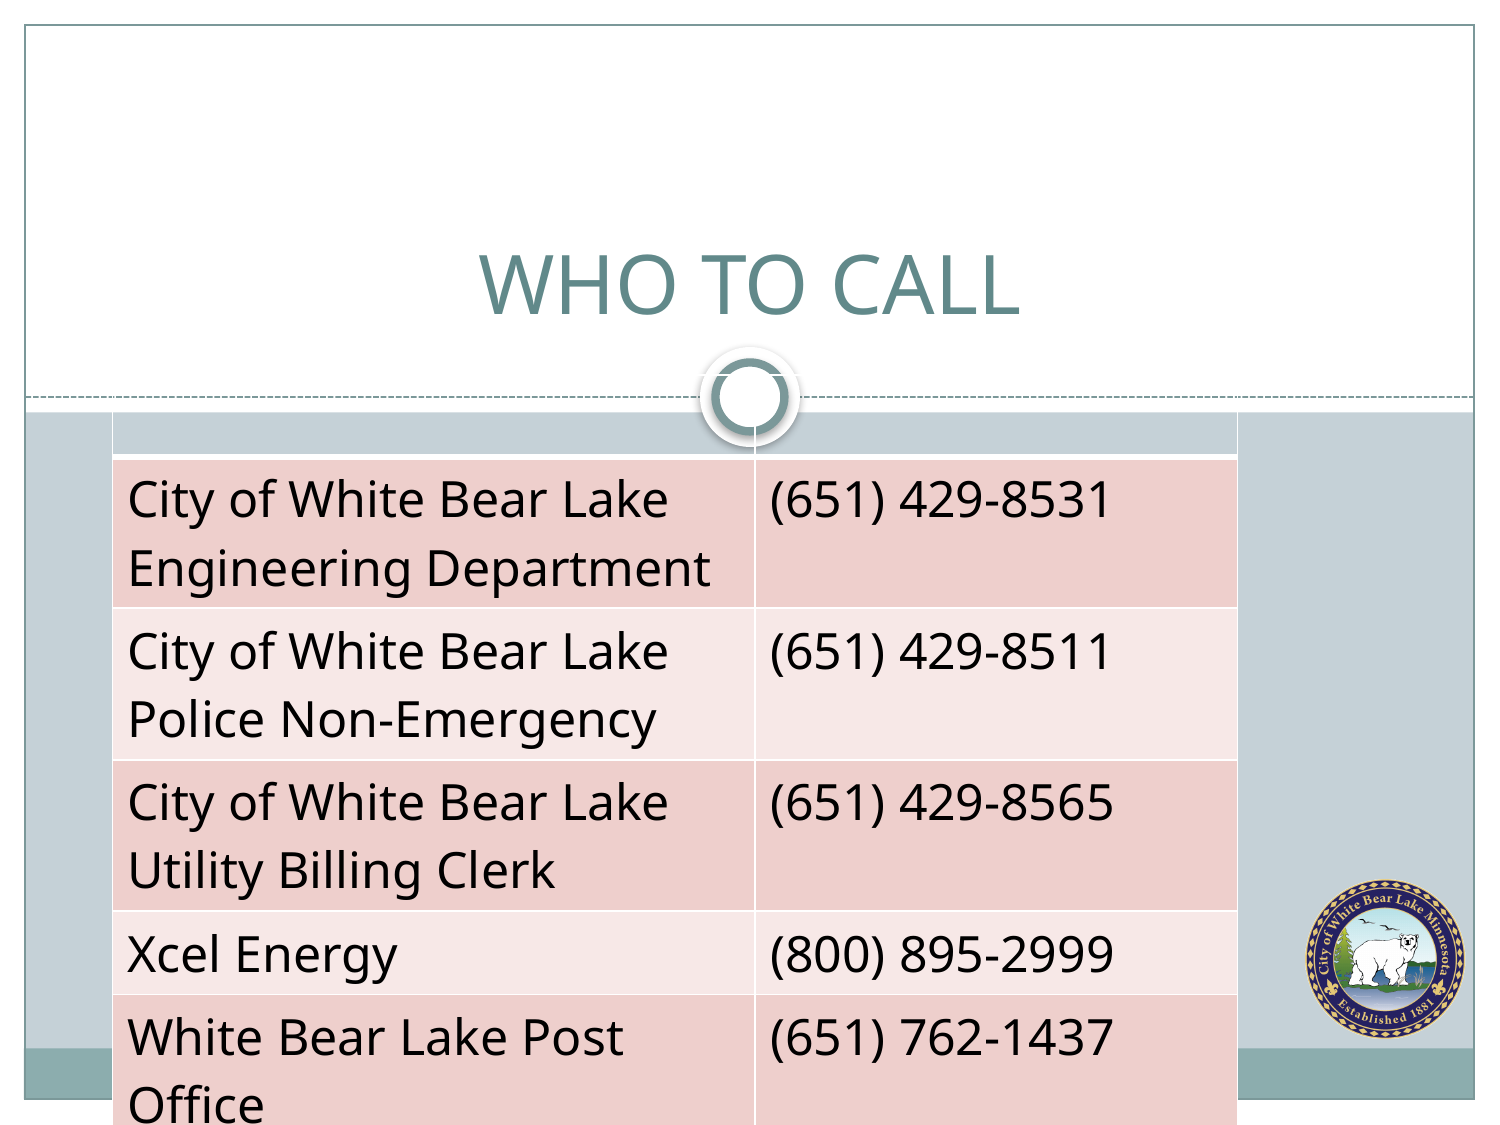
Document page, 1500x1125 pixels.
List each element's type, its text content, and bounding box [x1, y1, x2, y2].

table_cell (800) 895-2999 [756, 912, 1237, 994]
table_cell (651) 429-8531 [756, 460, 1237, 607]
table_cell (651) 762-1437 [756, 995, 1237, 1125]
table_cell City of White Bear Lake Police Non-Emergency [113, 609, 754, 759]
table_cell (651) 429-8565 [756, 761, 1237, 910]
title WHO TO CALL [112, 162, 1388, 400]
table_cell City of White Bear Lake Engineering Department [113, 460, 754, 607]
table_header [756, 376, 1237, 454]
table_cell Xcel Energy [113, 912, 754, 994]
table_cell City of White Bear Lake Utility Billing Clerk [113, 761, 754, 910]
picture [1305, 874, 1470, 1039]
table_header [113, 376, 754, 454]
table_cell (651) 429-8511 [756, 609, 1237, 759]
table_cell White Bear Lake Post Office [113, 995, 754, 1125]
